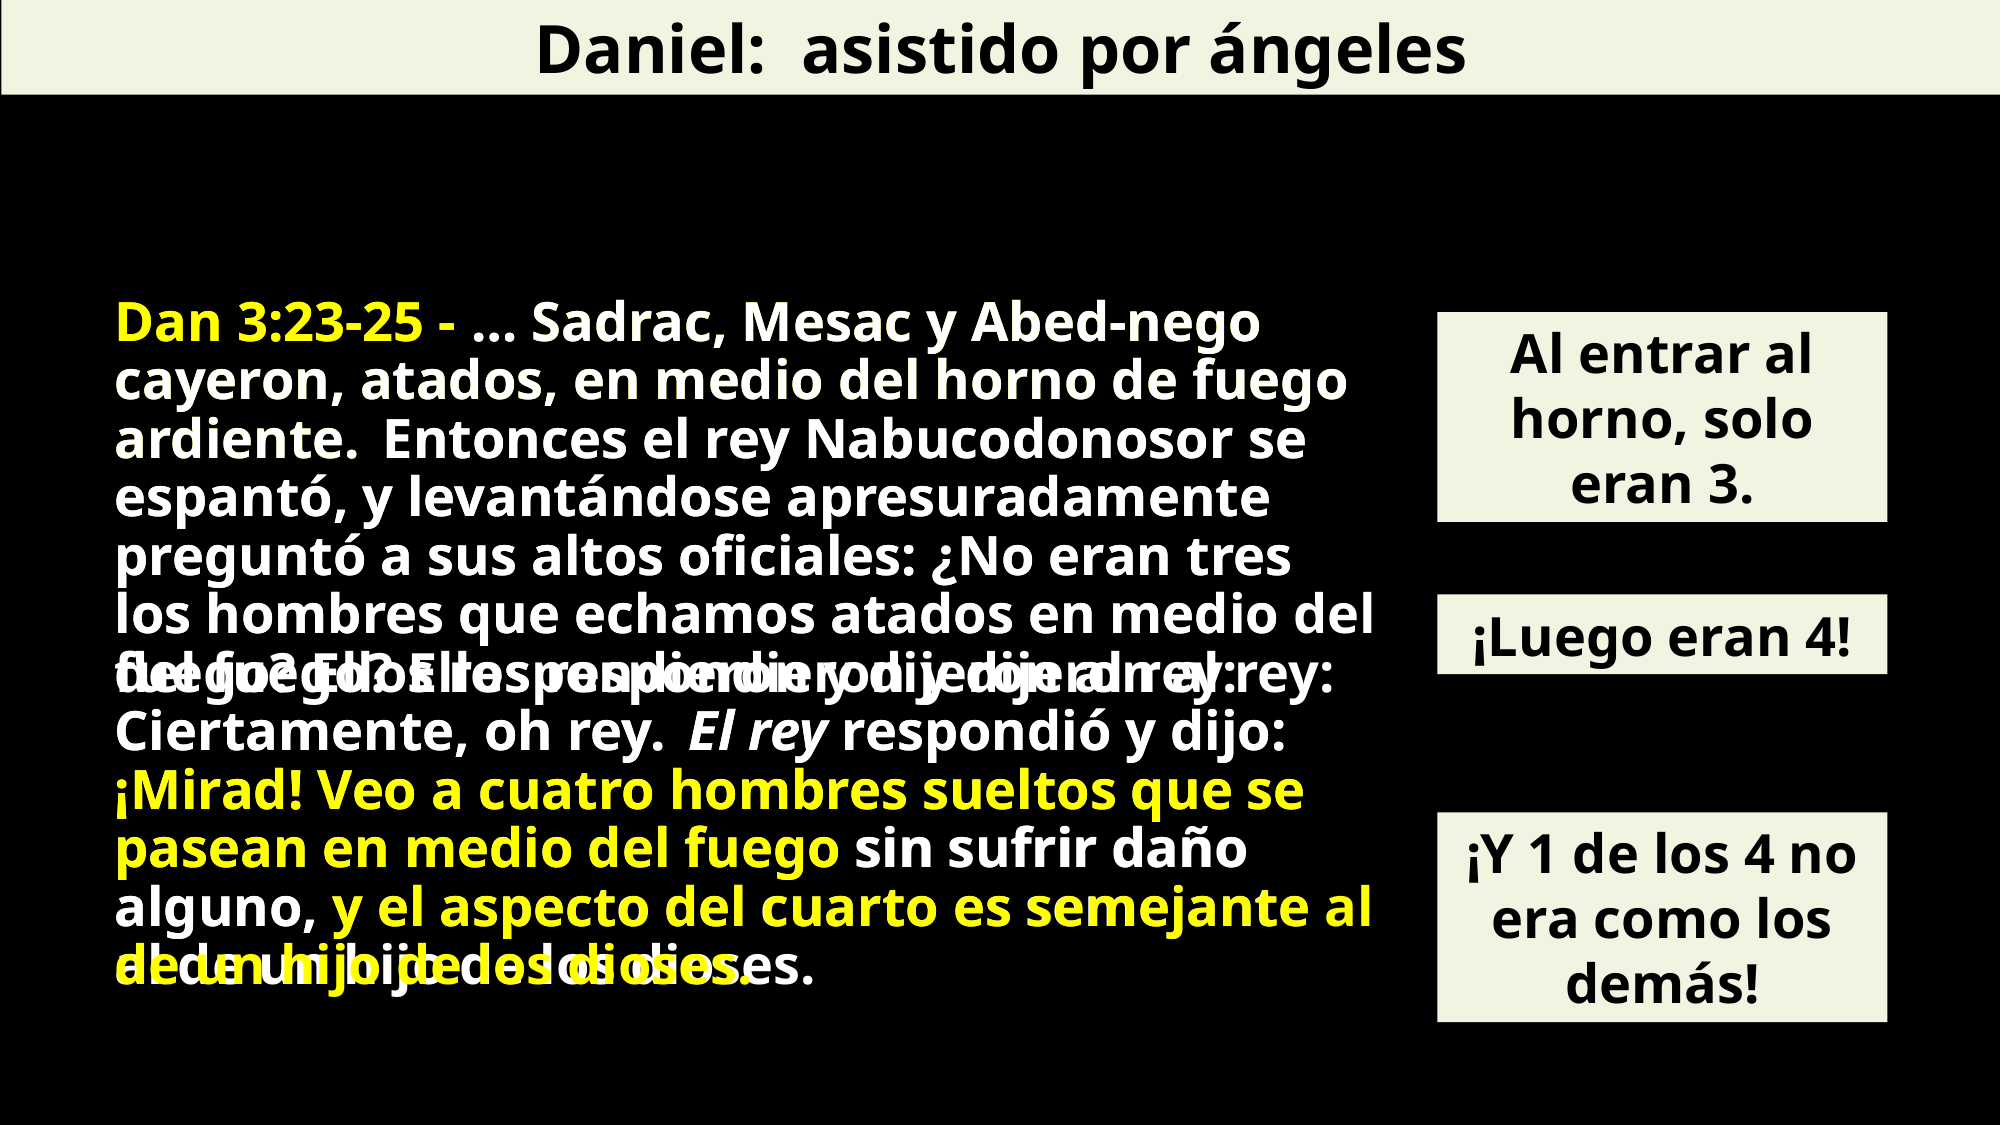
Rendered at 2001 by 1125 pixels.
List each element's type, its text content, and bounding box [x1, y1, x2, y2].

text_box Daniel: asistido por ángeles [1, 0, 2000, 95]
text_box Dan 3:23-25 - … Sadrac, Mesac y Abed-nego cayeron, atados, en medio del horno de fuego ardiente. Entonces el rey Nabucodonosor se espantó, y levantándose apresuradamente preguntó a sus altos oficiales: ¿No eran tres los hombres que echamos atados en medio del fuego? Ellos respondieron y dijeron al rey: Ciertamente, oh rey. El rey respondió y dijo: ¡Mirad! Veo a cuatro hombres sueltos que se pasean en medio del fuego sin sufrir daño alguno, y el aspecto del cuarto es semejante al de un hijo de los dioses. [99, 287, 1397, 1004]
text_box Al entrar al horno, solo eran 3. [1437, 312, 1888, 522]
text_box ¡Luego eran 4! [1437, 594, 1888, 675]
text_box ¡Y 1 de los 4 no era como los demás! [1437, 812, 1888, 1023]
